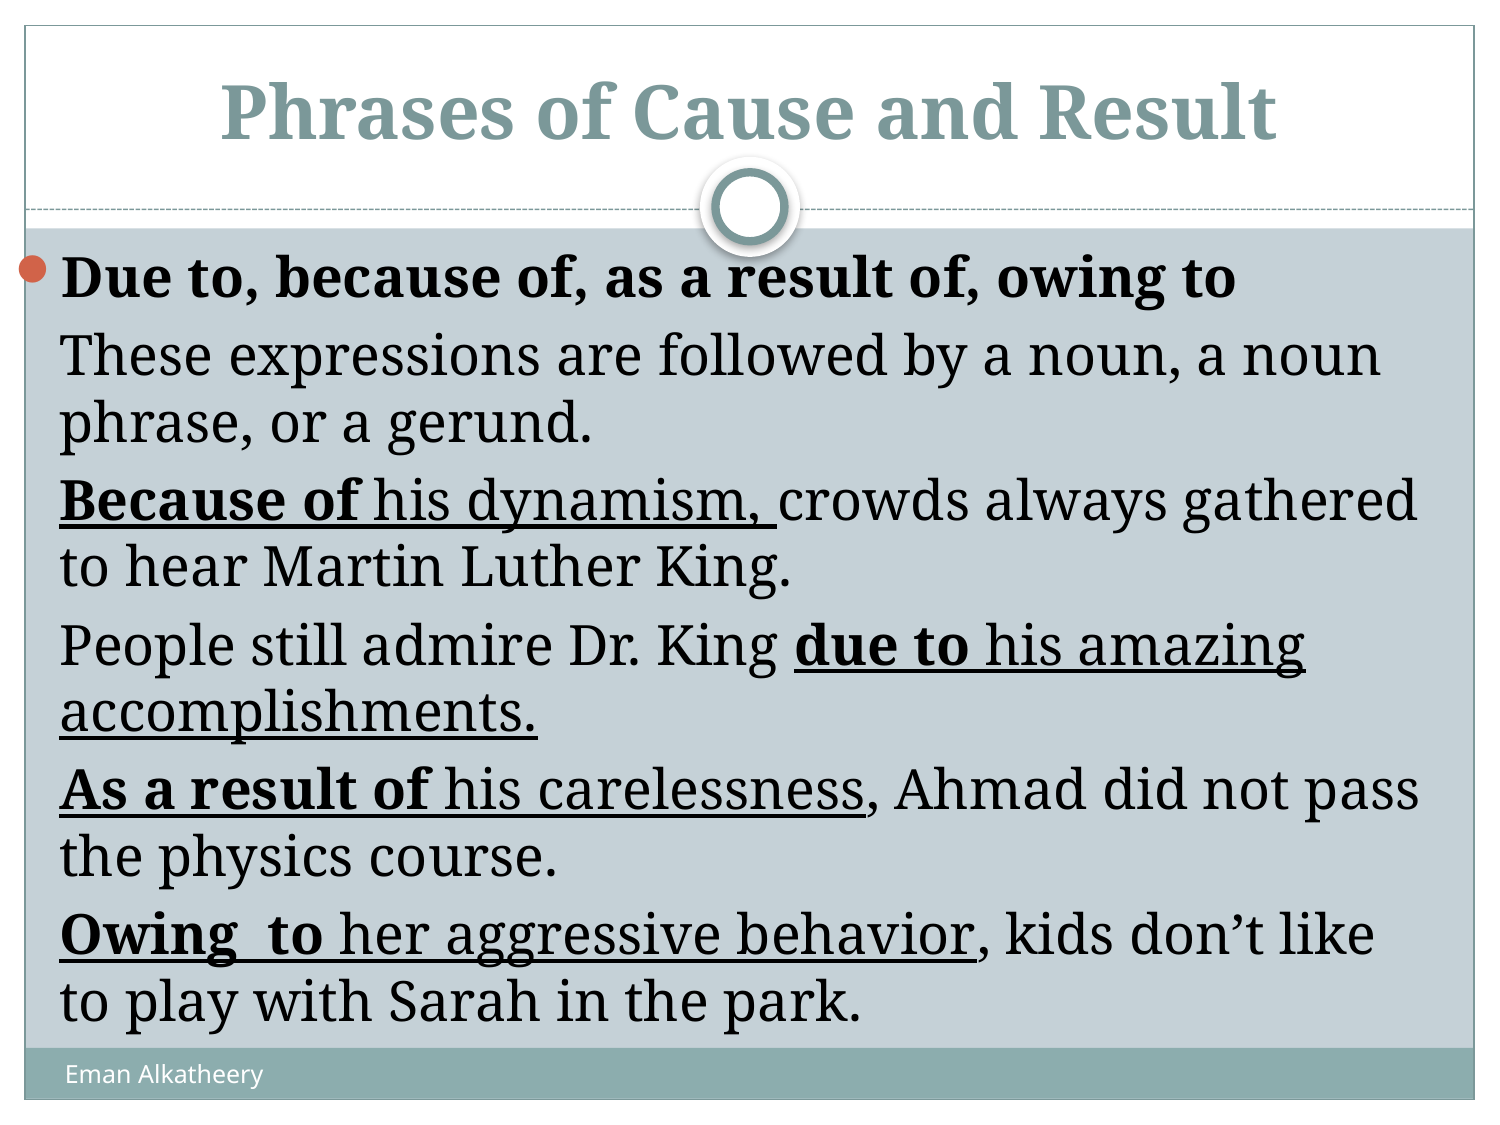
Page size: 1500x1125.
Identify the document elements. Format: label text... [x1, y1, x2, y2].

title Phrases of Cause and Result [49, 37, 1450, 162]
footer Eman Alkatheery [50, 1051, 638, 1112]
list Due to, because of, as a result of, owing to These expressions are followed by a noun, a noun phrase, or a gerund. Because of his dynamism, crowds always gathered to hear Martin Luther King. People still admire Dr. King due to his amazing accomplishments. As a result of his carelessness, Ahmad did not pass the physics course. Owing to her aggressive behavior, kids don’t like to play with Sarah in the park. [0, 234, 1445, 1043]
